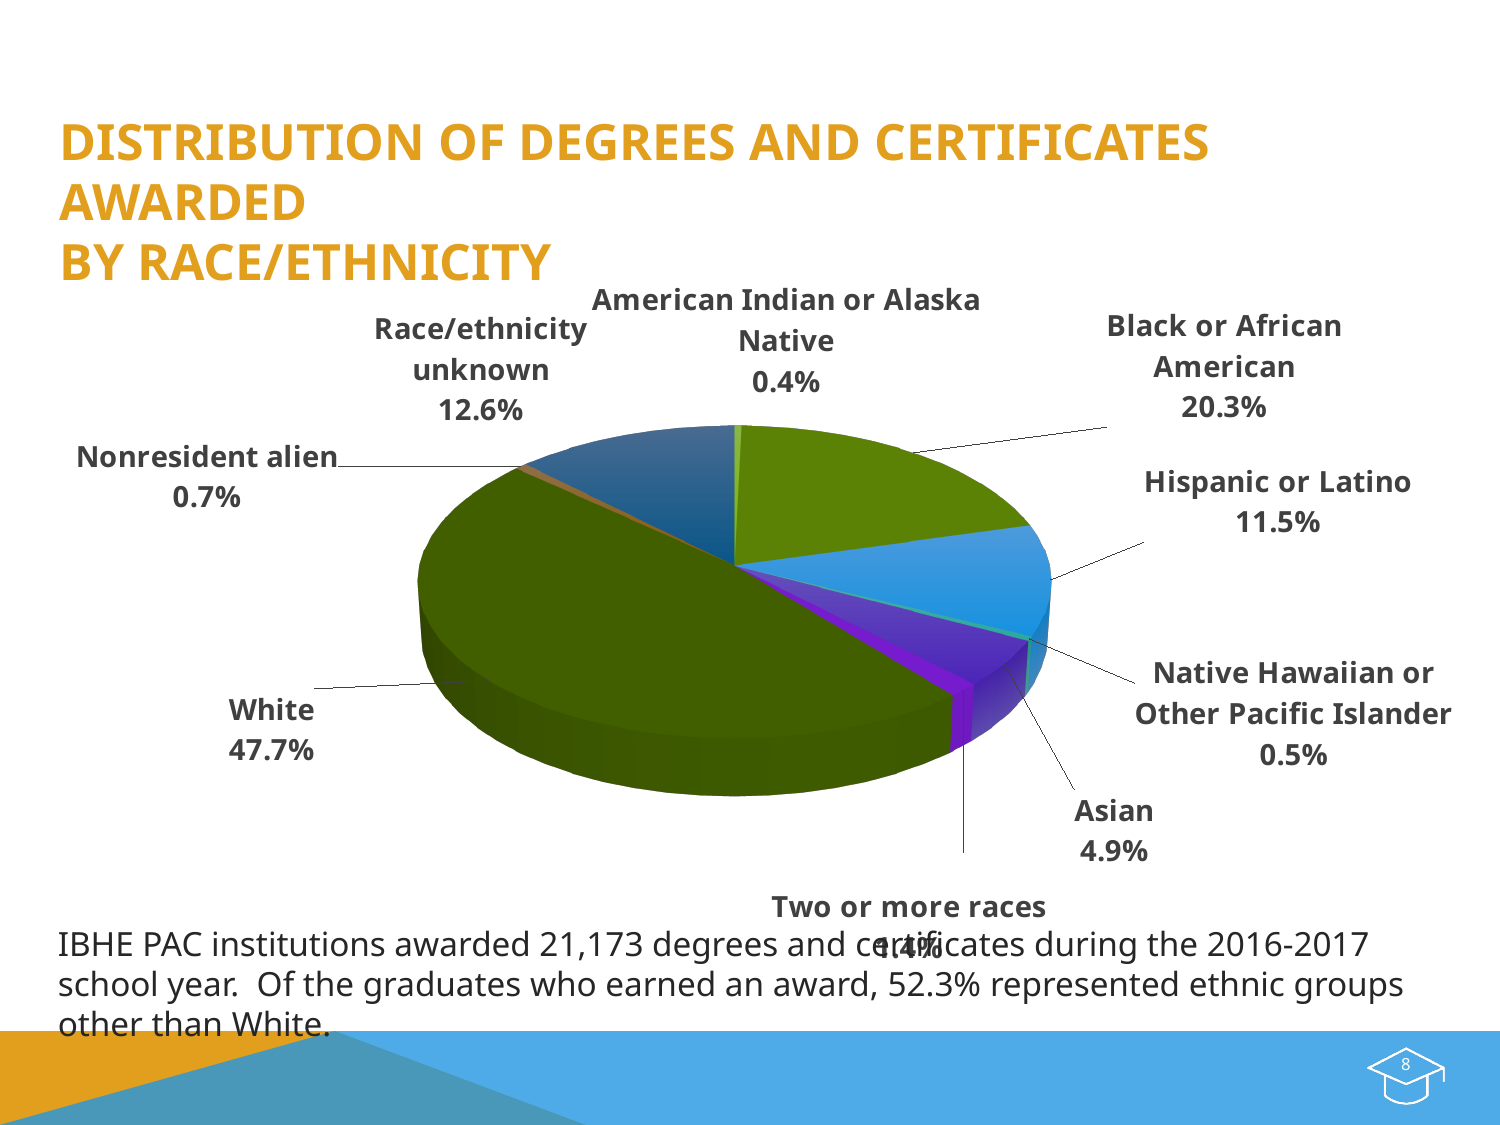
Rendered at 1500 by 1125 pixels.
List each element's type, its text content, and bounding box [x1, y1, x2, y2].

chart [40, 279, 1465, 1036]
text_box IBHE PAC institutions awarded 21,173 degrees and certificates during the 2016-2017 school year. Of the graduates who earned an award, 52.3% represented ethnic groups other than White. [41, 1043, 1465, 1052]
text_box Distribution of Degrees and Certificates Awarded by Race/Ethnicity [44, 102, 1418, 193]
picture [1367, 1052, 1445, 1105]
